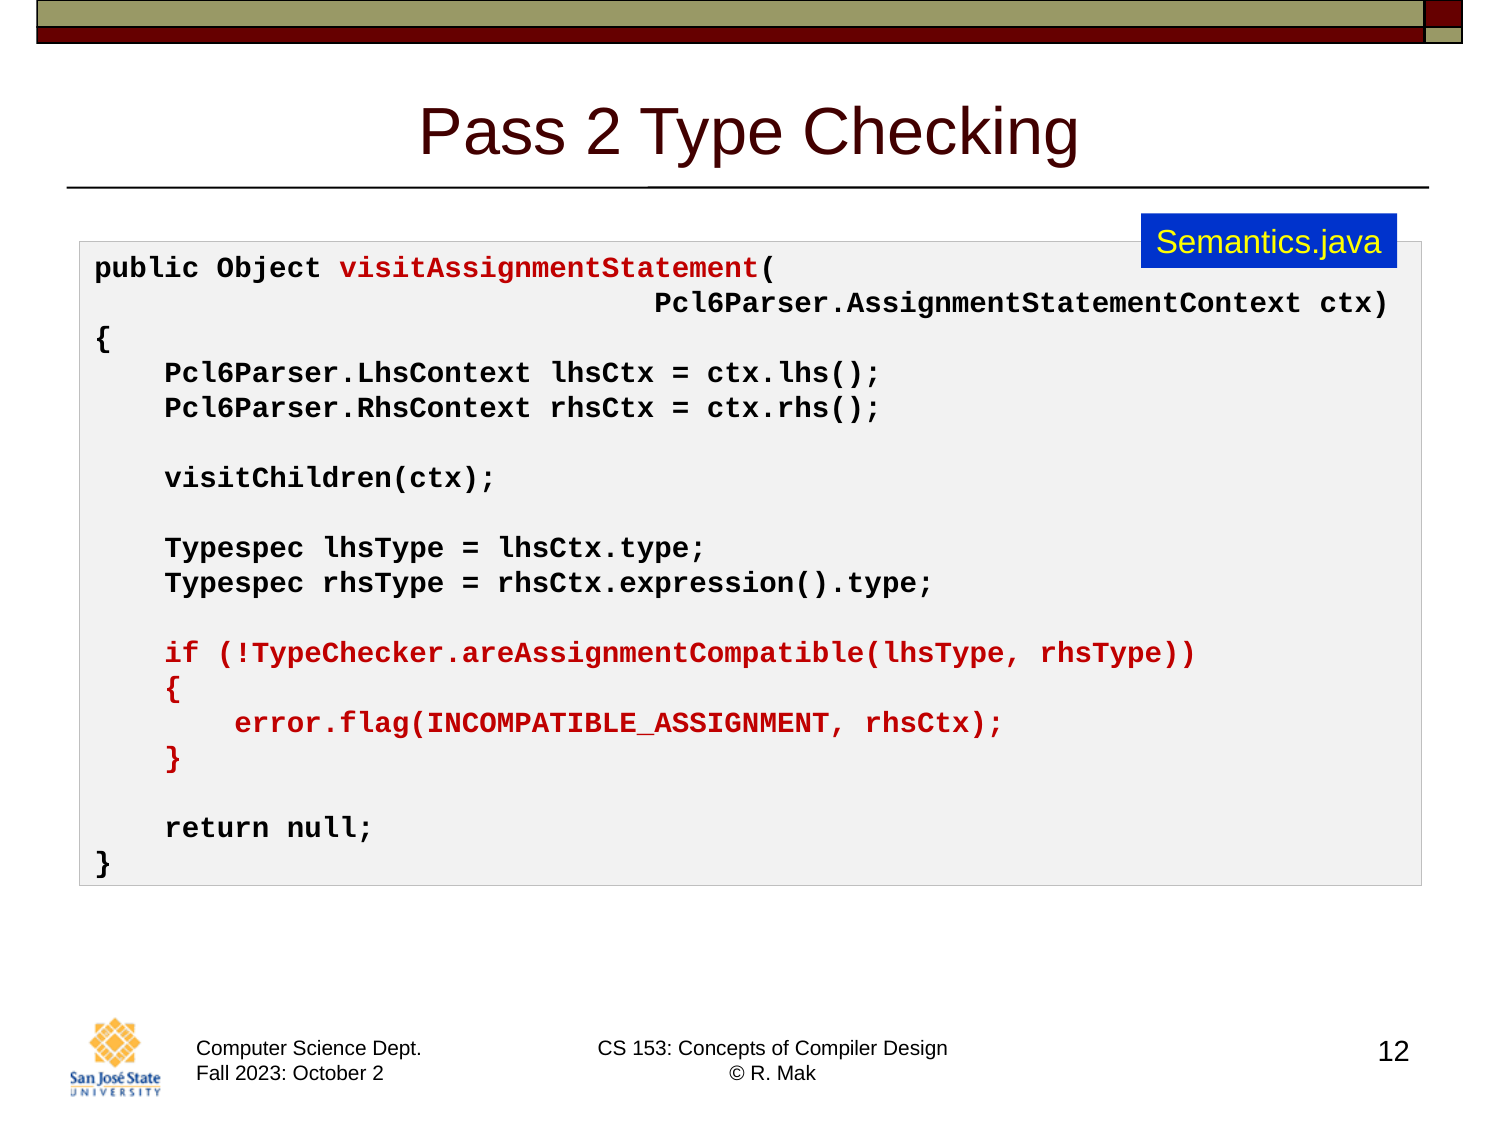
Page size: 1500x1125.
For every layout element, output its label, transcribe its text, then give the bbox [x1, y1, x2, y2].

text_box Semantics.java [1141, 213, 1398, 268]
picture [60, 1012, 166, 1112]
text_box public Object visitAssignmentStatement( Pcl6Parser.AssignmentStatementContext ctx) { Pcl6Parser.LhsContext lhsCtx = ctx.lhs(); Pcl6Parser.RhsContext rhsCtx = ctx.rhs(); visitChildren(ctx); Typespec lhsType = lhsCtx.type; Typespec rhsType = rhsCtx.expression().type; if (!TypeChecker.areAssignmentCompatible(lhsType, rhsType)) { error.flag(INCOMPATIBLE_ASSIGNMENT, rhsCtx); } return null; } [79, 241, 1422, 886]
slide_number 12 [1320, 1025, 1425, 1100]
title Pass 2 Type Checking [75, 67, 1425, 175]
